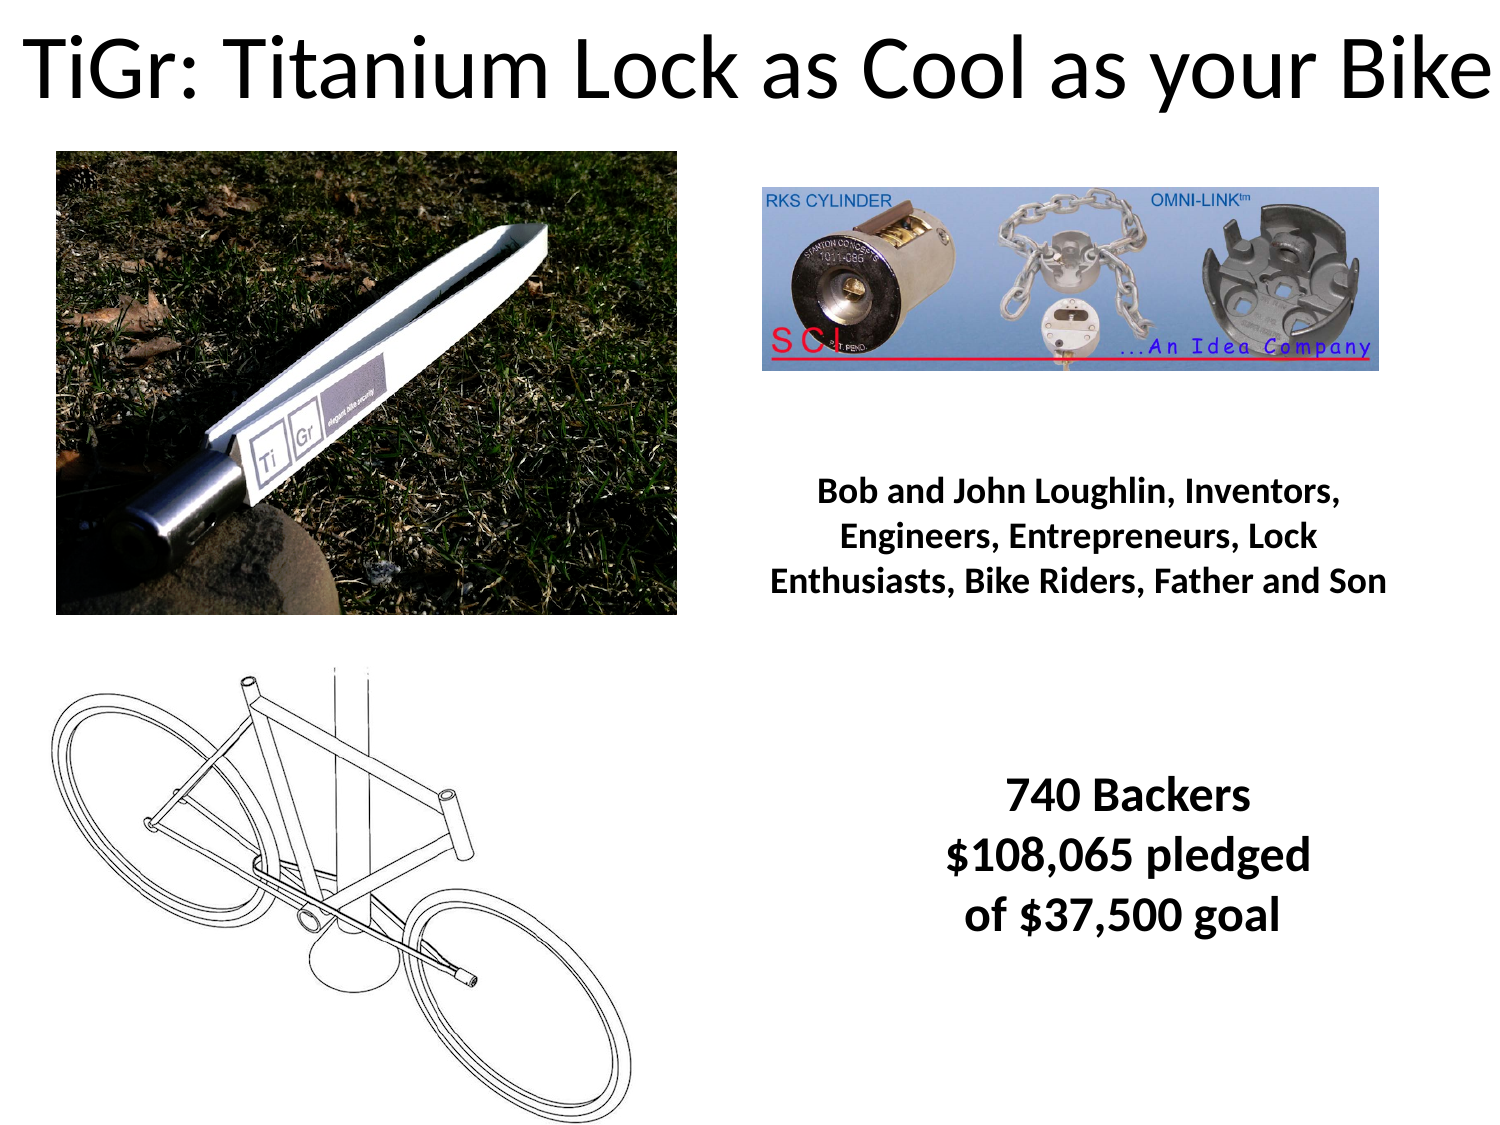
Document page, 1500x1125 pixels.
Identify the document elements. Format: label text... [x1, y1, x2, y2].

text_box Bob and John Loughlin, Inventors, Engineers, Entrepreneurs, Lock Enthusiasts, Bike Riders, Father and Son [754, 458, 1404, 609]
picture [761, 187, 1379, 371]
picture [56, 151, 677, 616]
text_box TiGr: Titanium Lock as Cool as your Bike [7, 0, 1500, 125]
text_box 740 Backers $108,065 pledged of $37,500 goal [918, 754, 1339, 949]
picture [42, 666, 636, 1125]
